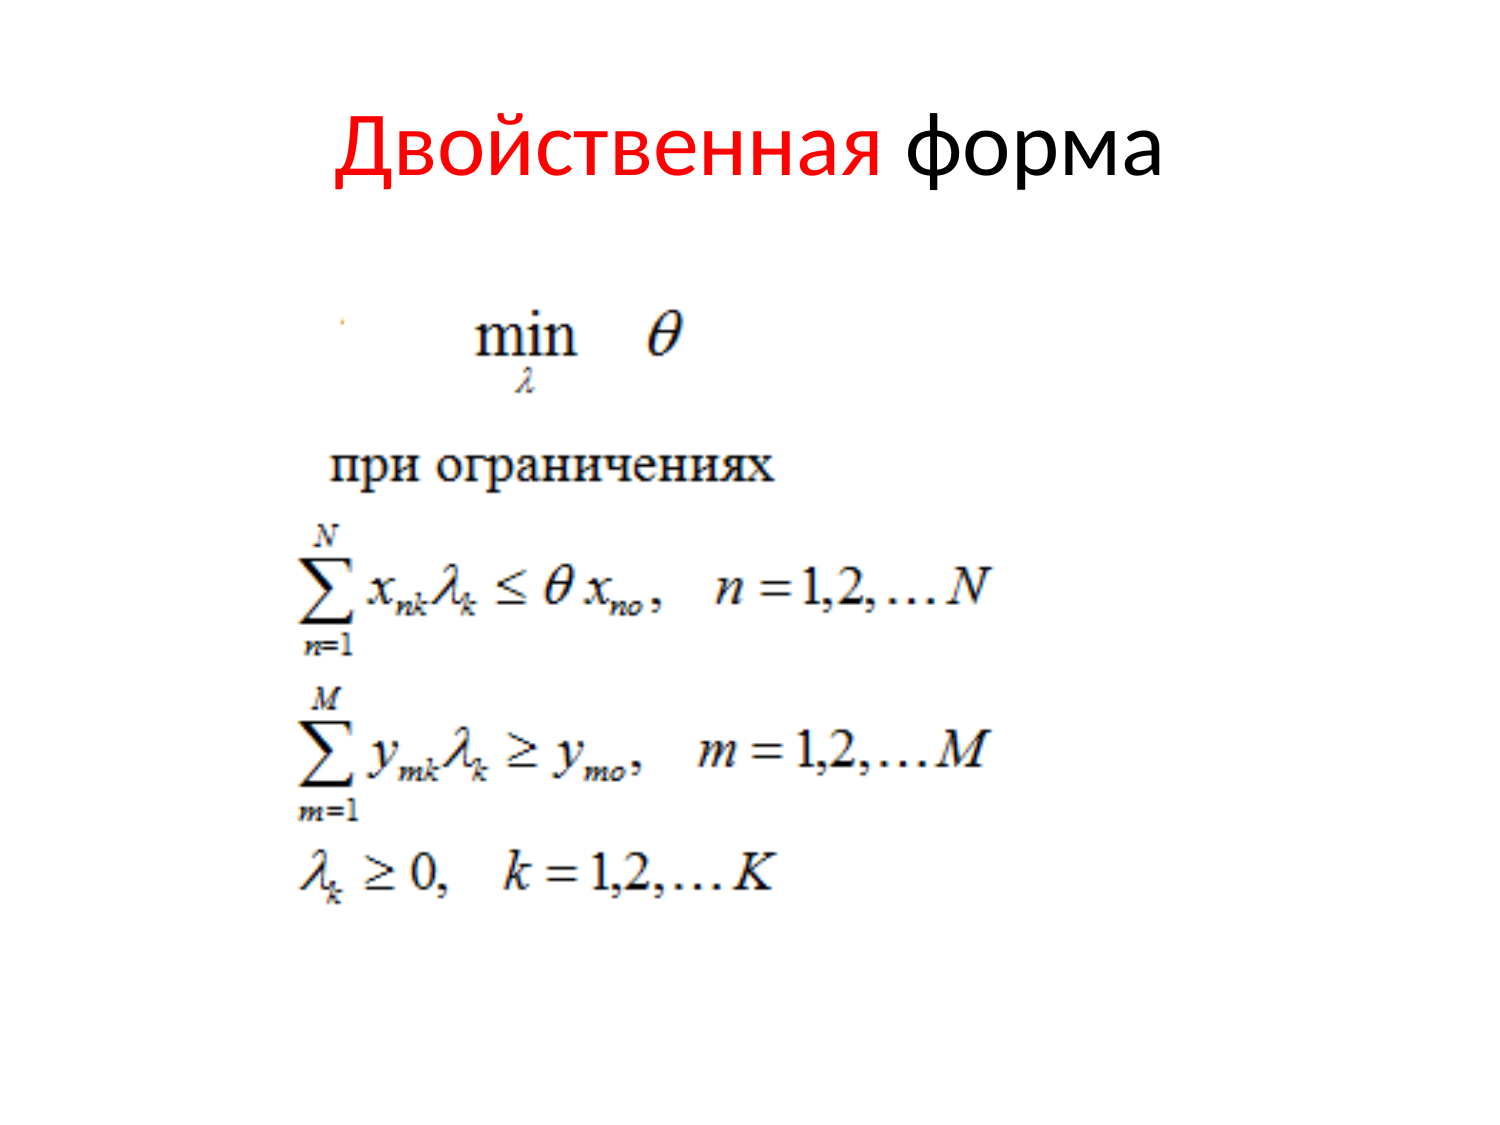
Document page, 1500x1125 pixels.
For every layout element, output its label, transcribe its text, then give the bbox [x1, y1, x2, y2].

title Двойственная форма [75, 45, 1425, 233]
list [241, 248, 1152, 939]
